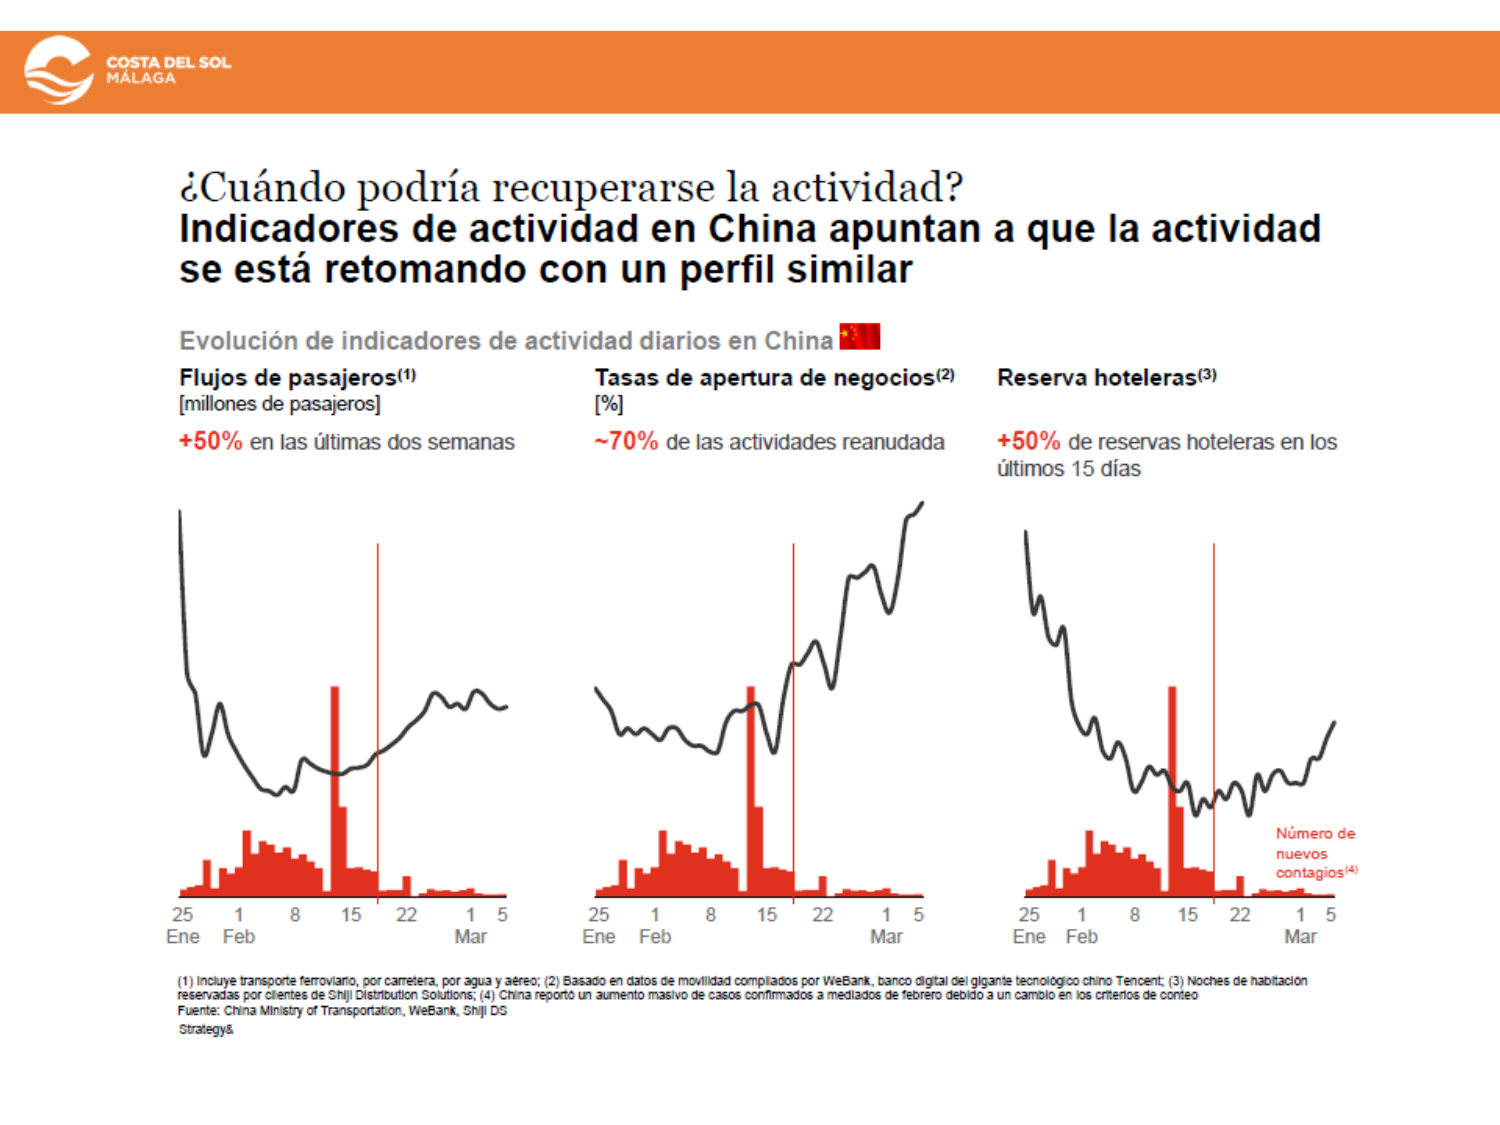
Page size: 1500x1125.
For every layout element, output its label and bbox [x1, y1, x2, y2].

picture [144, 148, 1377, 1056]
picture [1, 10, 254, 129]
